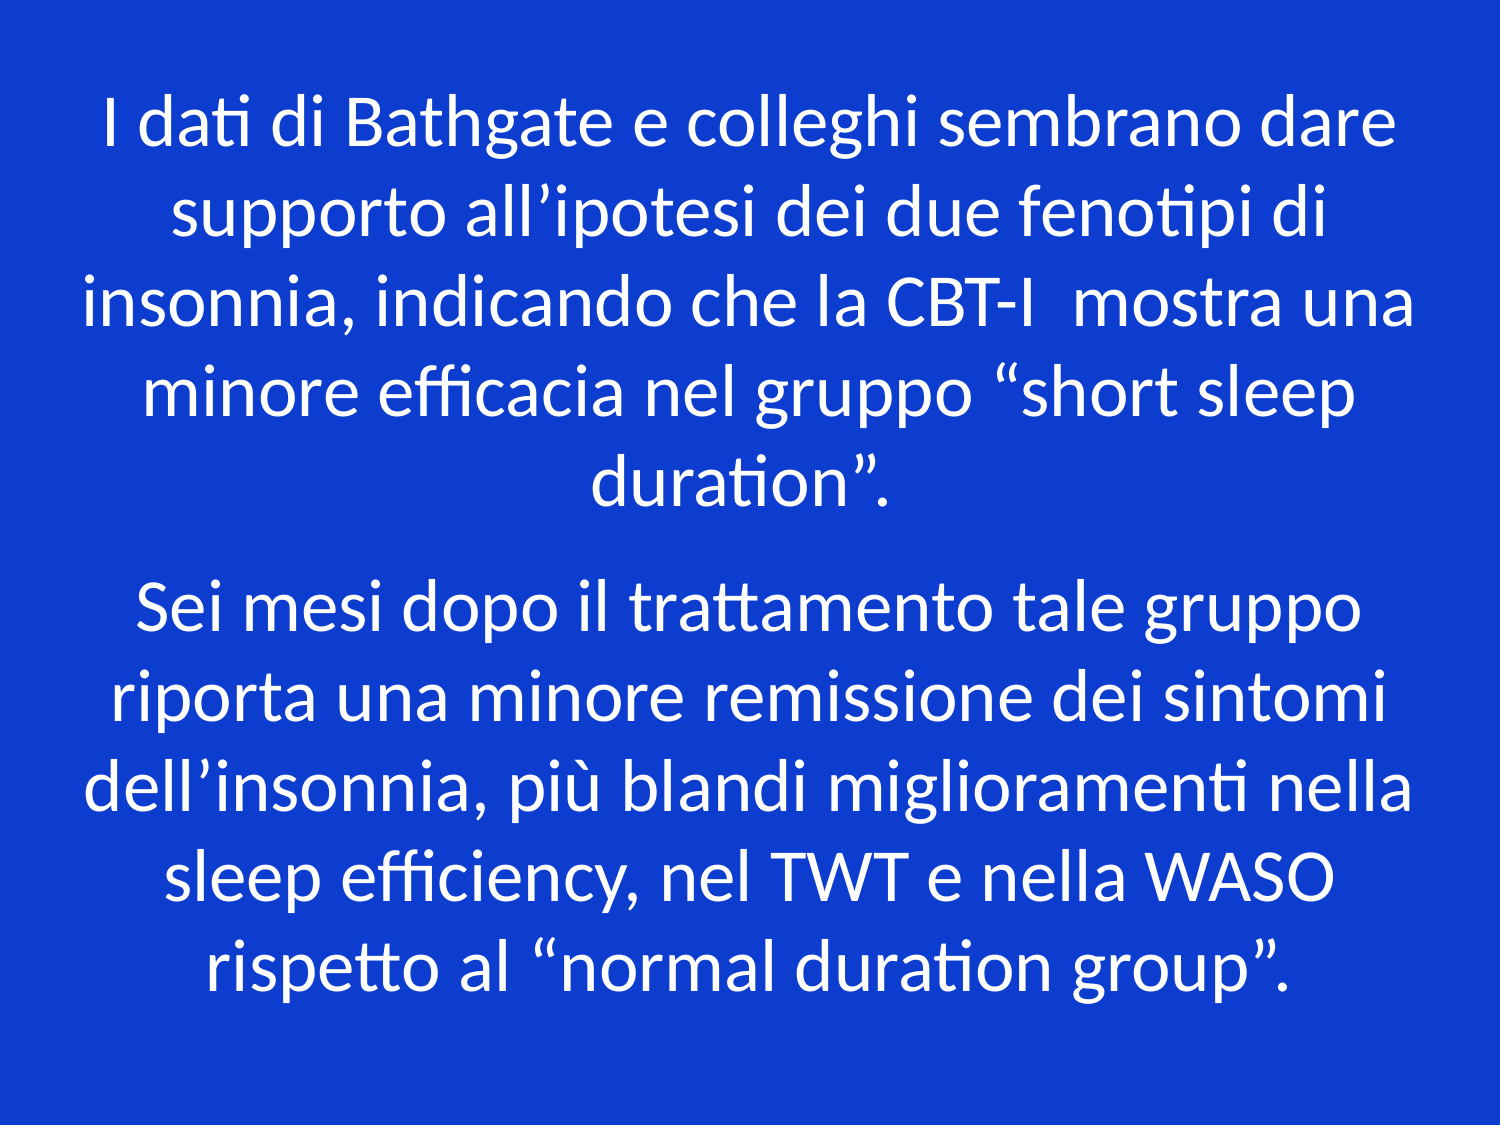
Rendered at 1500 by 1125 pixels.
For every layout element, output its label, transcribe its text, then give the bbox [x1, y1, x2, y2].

title I dati di Bathgate e colleghi sembrano dare supporto all’ipotesi dei due fenotipi di insonnia, indicando che la CBT-I mostra una minore efficacia nel gruppo “short sleep duration”. Sei mesi dopo il trattamento tale gruppo riporta una minore remissione dei sintomi dell’insonnia, più blandi miglioramenti nella sleep efficiency, nel TWT e nella WASO rispetto al “normal duration group”. [23, 0, 1477, 1079]
